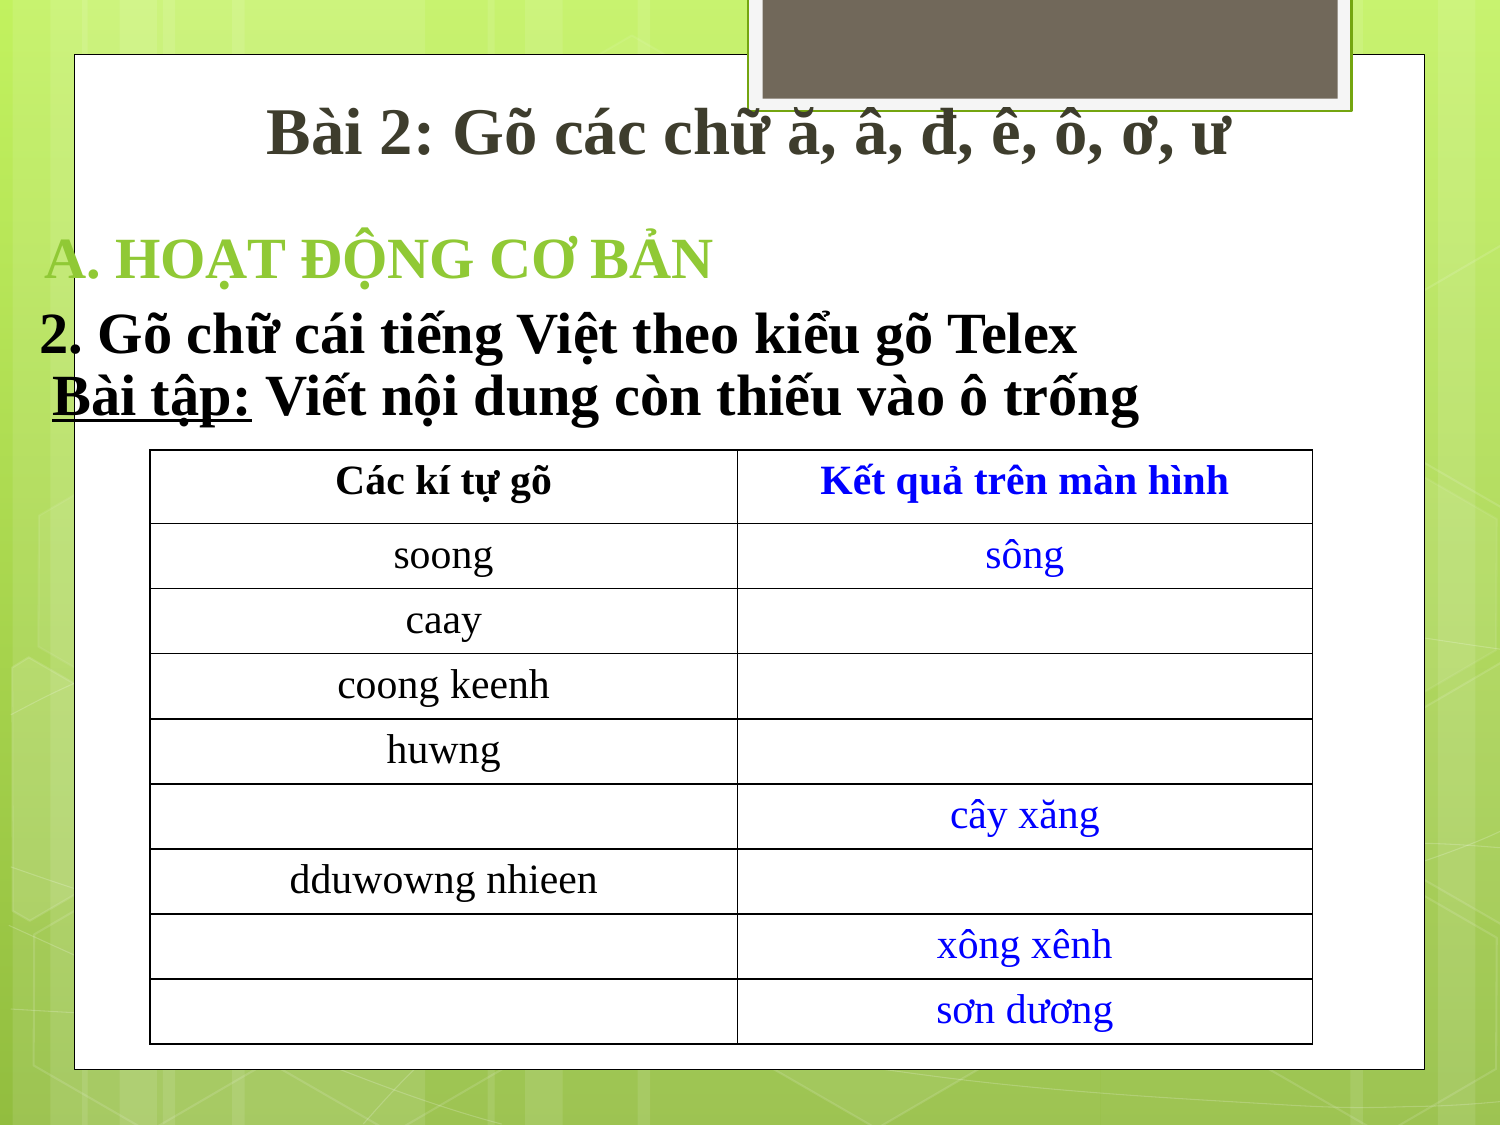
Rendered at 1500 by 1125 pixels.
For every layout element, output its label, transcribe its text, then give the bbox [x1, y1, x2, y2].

table_cell coong keenh [151, 654, 737, 718]
table_header Các kí tự gõ [151, 451, 737, 523]
table_header Kết quả trên màn hình [738, 451, 1312, 523]
table_cell xông xênh [738, 915, 1312, 978]
text_box Bài tập: Viết nội dung còn thiếu vào ô trống [37, 350, 1463, 435]
table_cell [151, 785, 737, 848]
table_cell sơn dương [738, 980, 1312, 1043]
table_cell [151, 915, 737, 978]
table_cell cây xăng [738, 785, 1312, 848]
text_box A. HoẠT ĐỘNG CƠ BẢN [29, 212, 729, 287]
table_cell sông [738, 524, 1312, 588]
table_cell dduwowng nhieen [151, 850, 737, 913]
table_cell [738, 720, 1312, 783]
table_cell [738, 654, 1312, 718]
table_cell [738, 589, 1312, 653]
text_box Bài 2: Gõ các chữ ă, â, đ, ê, ô, ơ, ư [24, 22, 1475, 169]
table_cell [151, 980, 737, 1043]
text_box 2. Gõ chữ cái tiếng Việt theo kiểu gõ Telex [24, 287, 1275, 373]
table_cell huwng [151, 720, 737, 783]
table_cell [738, 850, 1312, 913]
table_cell soong [151, 524, 737, 588]
table_cell caay [151, 589, 737, 653]
